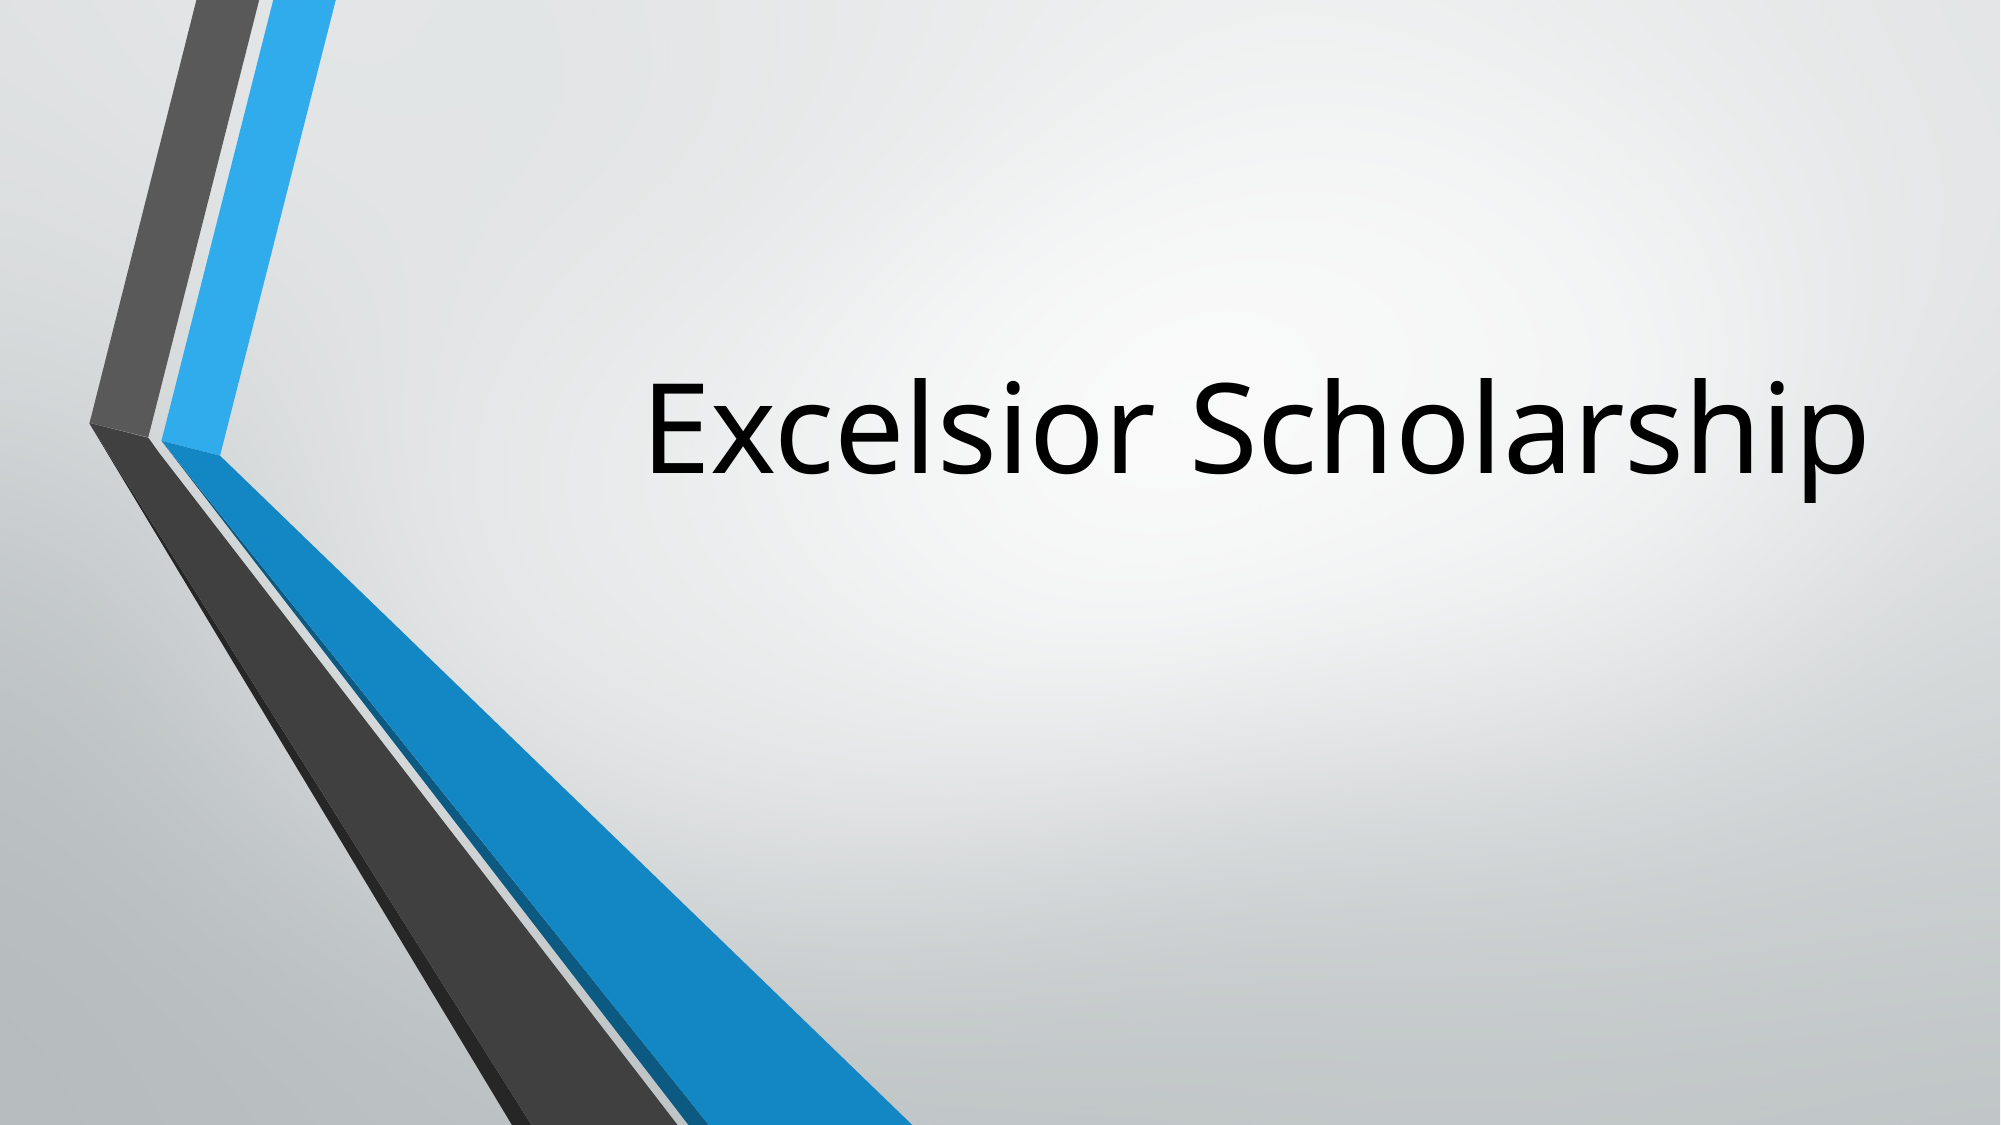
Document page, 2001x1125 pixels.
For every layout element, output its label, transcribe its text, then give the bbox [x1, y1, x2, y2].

title Excelsior Scholarship [480, 226, 1887, 656]
